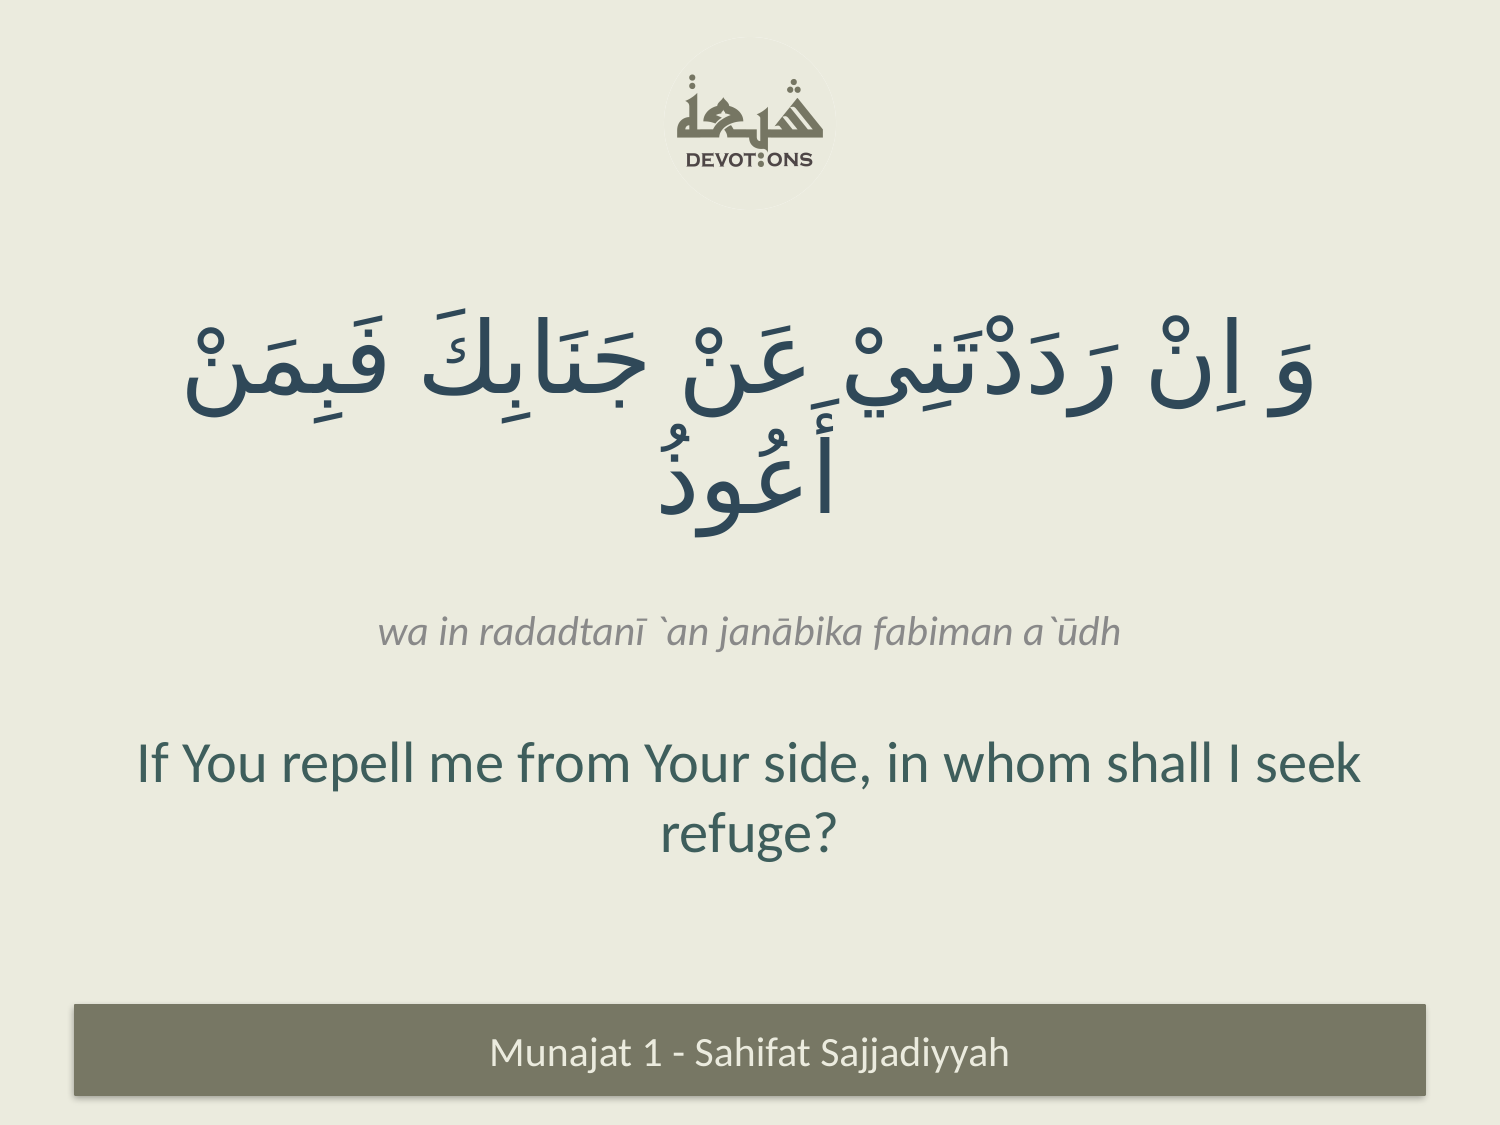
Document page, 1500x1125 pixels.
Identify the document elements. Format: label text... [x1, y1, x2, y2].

text_box وَ اِنْ رَدَدْتَنِيْ عَنْ جَنَابِكَ فَبِمَنْ أَعُوذُ wa in radadtanī `an janābika fabiman a`ūdh If You repell me from Your side, in whom shall I seek refuge? [74, 286, 1425, 871]
picture [656, 29, 844, 218]
text_box [74, 1004, 1426, 1096]
text_box Munajat 1 - Sahifat Sajjadiyyah [474, 1017, 1026, 1083]
